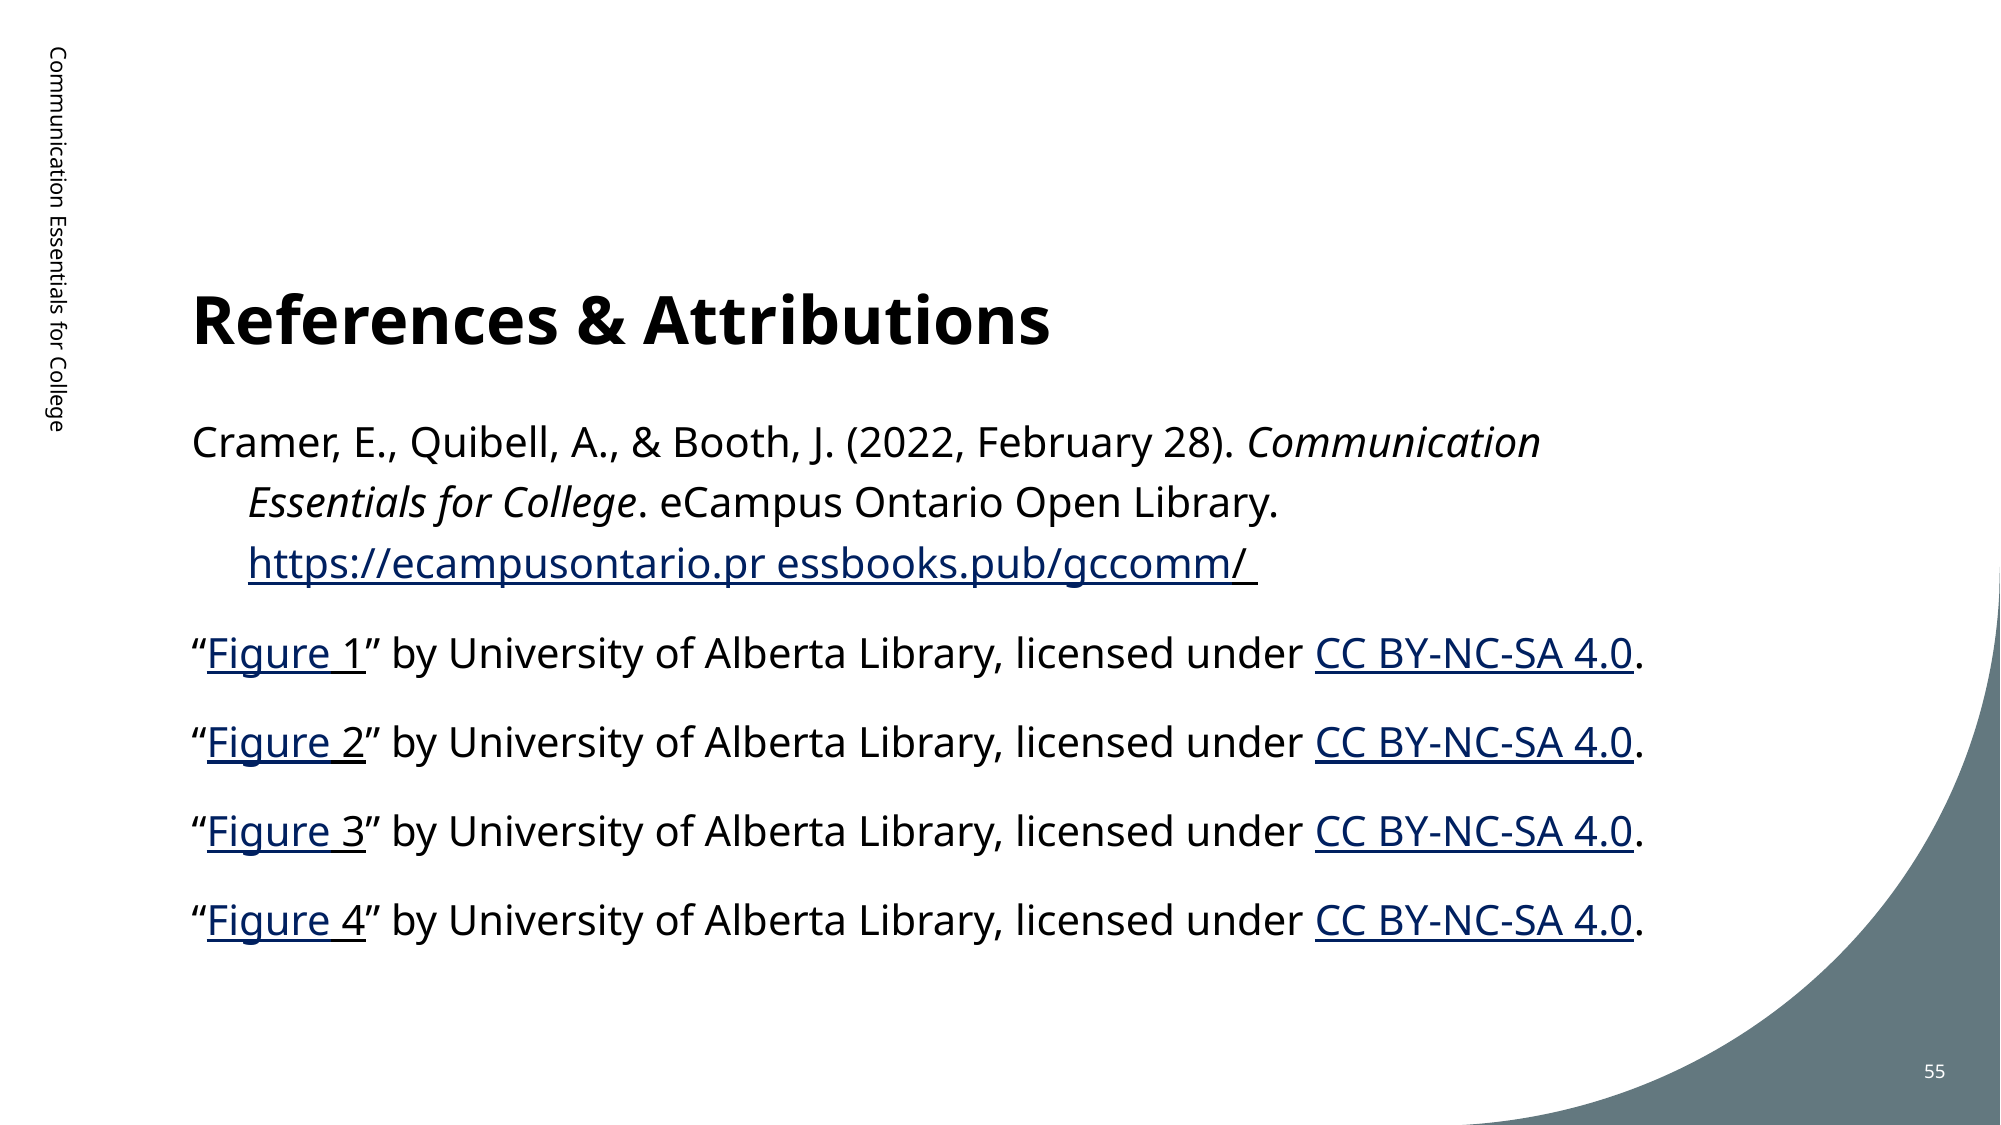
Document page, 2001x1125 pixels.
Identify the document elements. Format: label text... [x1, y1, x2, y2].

footer Communication Essentials for College [20, 31, 80, 661]
list Cramer, E., Quibell, A., & Booth, J. (2022, February 28). Communication Essentials for College. eCampus Ontario Open Library. https://ecampusontario.pr essbooks.pub/gccomm/ “Figure 1” by University of Alberta Library, licensed under CC BY-NC-SA 4.0. “Figure 2” by University of Alberta Library, licensed under CC BY-NC-SA 4.0. “Figure 3” by University of Alberta Library, licensed under CC BY-NC-SA 4.0. “Figure 4” by University of Alberta Library, licensed under CC BY-NC-SA 4.0. [176, 398, 1809, 1027]
title References & Attributions [176, 118, 1809, 366]
slide_number 55 [1893, 1042, 1961, 1103]
